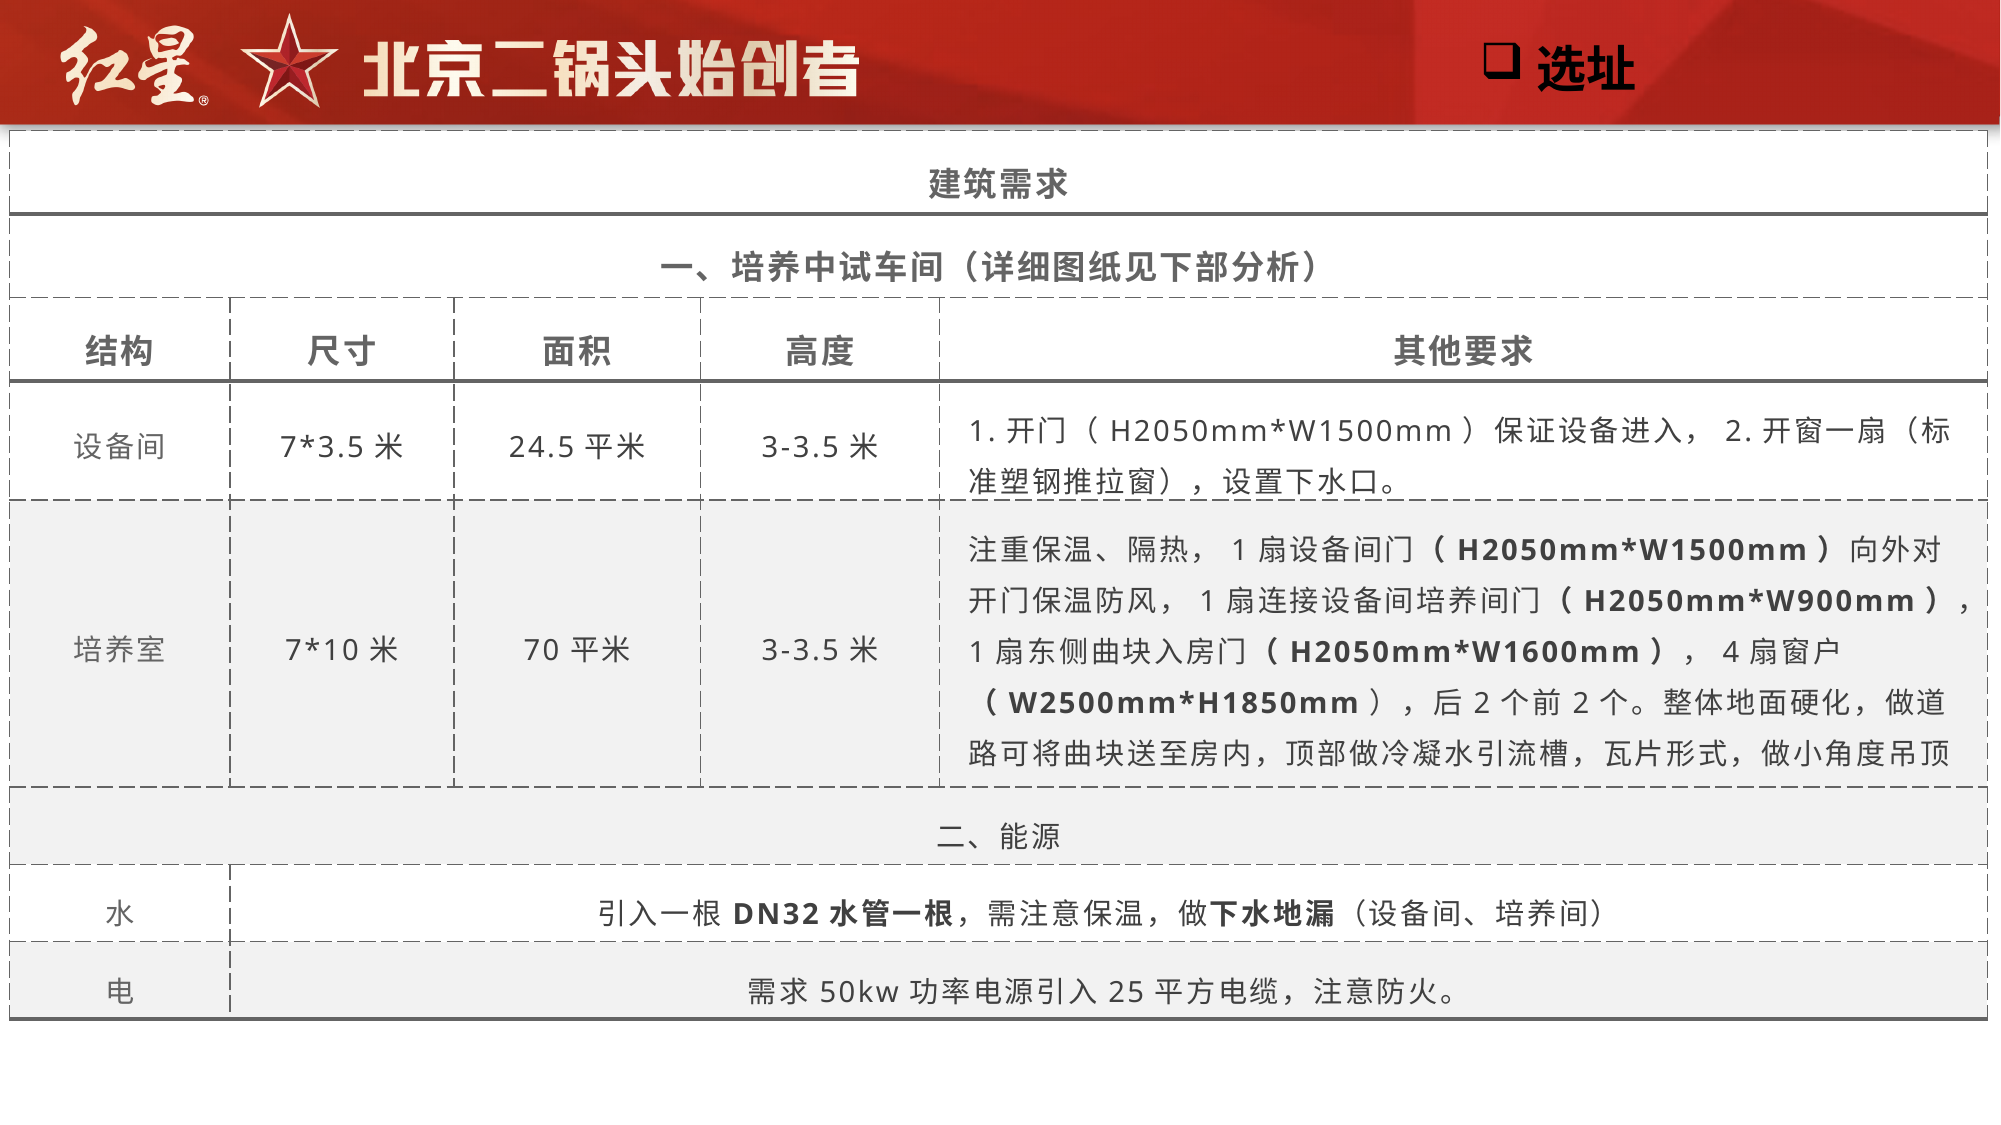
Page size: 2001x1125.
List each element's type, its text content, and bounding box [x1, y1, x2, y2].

table_cell 3-3.5米 [701, 383, 940, 500]
table_cell 电 [10, 942, 230, 1017]
table_cell 7*3.5米 [230, 383, 454, 500]
table_cell 培养室 [10, 500, 230, 787]
text_box 选址 [1465, 0, 1940, 131]
table_cell 一、培养中试车间（详细图纸见下部分析） [10, 216, 1987, 297]
table_cell 需求50kw功率电源引入25平方电缆，注意防火。 [230, 942, 1987, 1017]
table_cell 24.5平米 [454, 383, 701, 500]
picture [0, 0, 2001, 1125]
table_cell 7*10米 [230, 500, 454, 787]
table_header 建筑需求 [10, 131, 1987, 212]
table_cell 注重保温、隔热，1扇设备间门（H2050mm*W1500mm）向外对开门保温防风，1扇连接设备间培养间门（H2050mm*W900mm），1扇东侧曲块入房门（H2050mm*W1600mm），4扇窗户（W2500mm*H1850mm），后2个前2个。整体地面硬化，做道路可将曲块送至房内，顶部做冷凝水引流槽，瓦片形式，做小角度吊顶使用石膏板材质，墙体使用页岩标砖，防止凝露。设置下水口。 [940, 500, 1987, 787]
table_cell 引入一根DN32水管一根，需注意保温，做下水地漏（设备间、培养间） [230, 864, 1987, 942]
table_cell 设备间 [10, 383, 230, 500]
table_cell 70平米 [454, 500, 701, 787]
table_cell 尺寸 [230, 297, 454, 379]
table_cell 高度 [701, 297, 940, 379]
table_cell 面积 [454, 297, 701, 379]
table_cell 结构 [10, 297, 230, 379]
table_cell 二、能源 [10, 787, 1987, 864]
table_cell 其他要求 [940, 297, 1987, 379]
table_cell 水 [10, 864, 230, 942]
table_cell 3-3.5米 [701, 500, 940, 787]
table_cell 1.开门（H2050mm*W1500mm）保证设备进入，2.开窗一扇（标准塑钢推拉窗），设置下水口。 [940, 383, 1987, 500]
